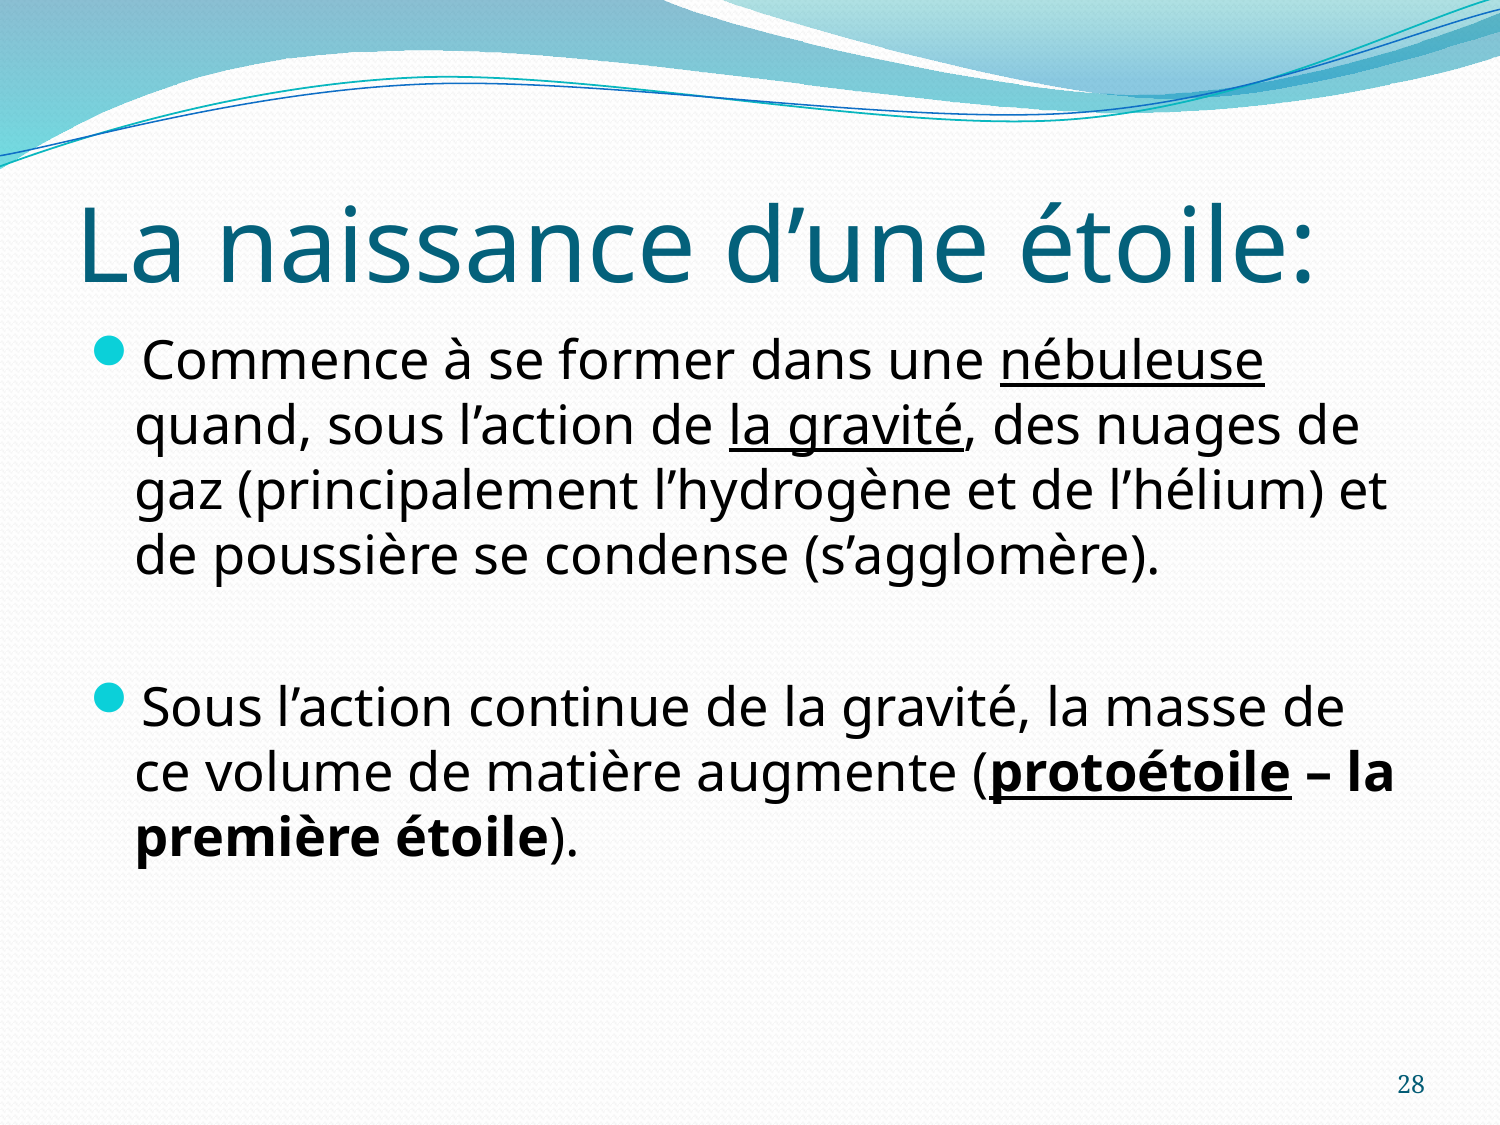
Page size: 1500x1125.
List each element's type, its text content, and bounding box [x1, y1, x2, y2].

slide_number 28 [1299, 1042, 1425, 1103]
list Commence à se former dans une nébuleuse quand, sous l’action de la gravité, des nuages de gaz (principalement l’hydrogène et de l’hélium) et de poussière se condense (s’agglomère). Sous l’action continue de la gravité, la masse de ce volume de matière augmente (protoétoile – la première étoile). [75, 317, 1425, 1038]
title La naissance d’une étoile: [75, 115, 1425, 303]
